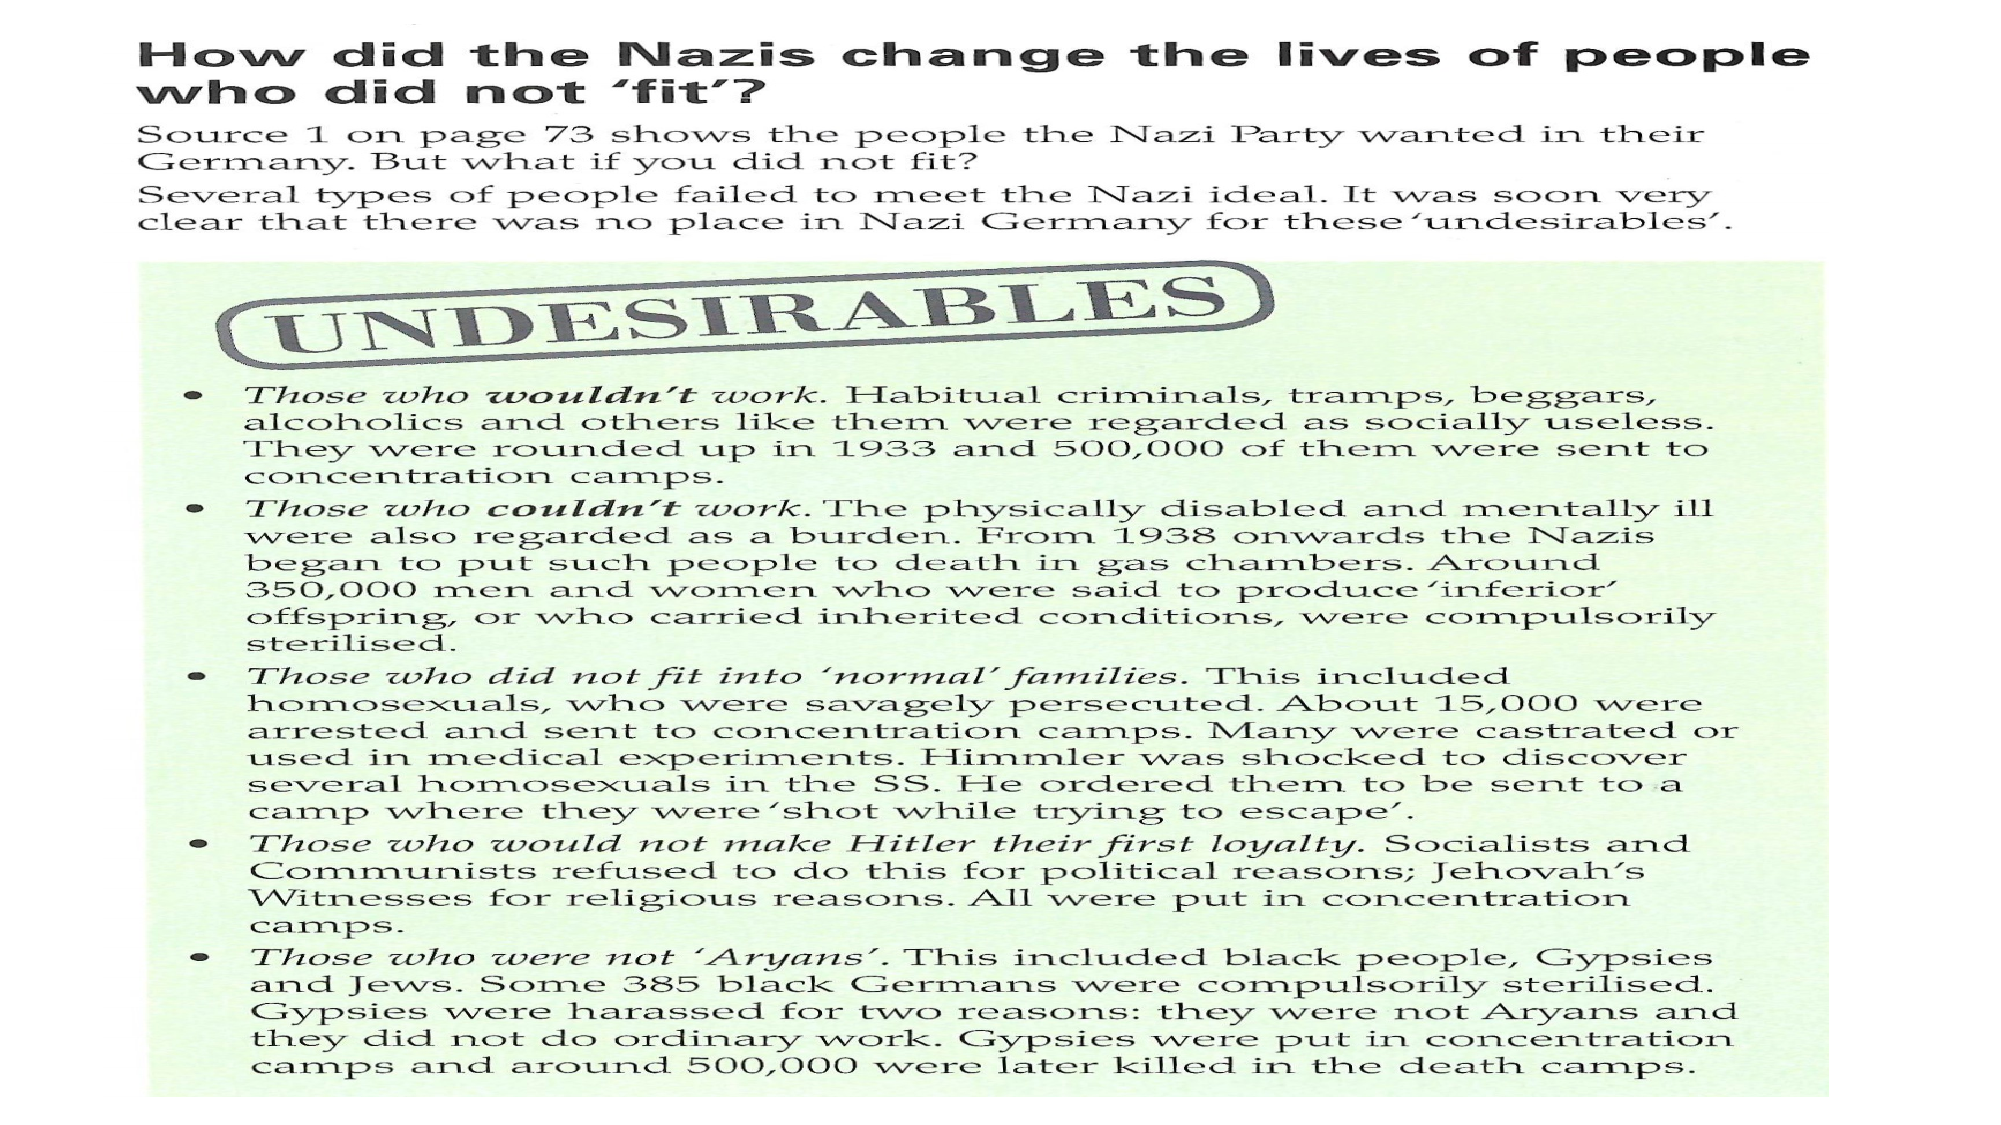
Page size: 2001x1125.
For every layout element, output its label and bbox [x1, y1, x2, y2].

list [103, 24, 1829, 1097]
